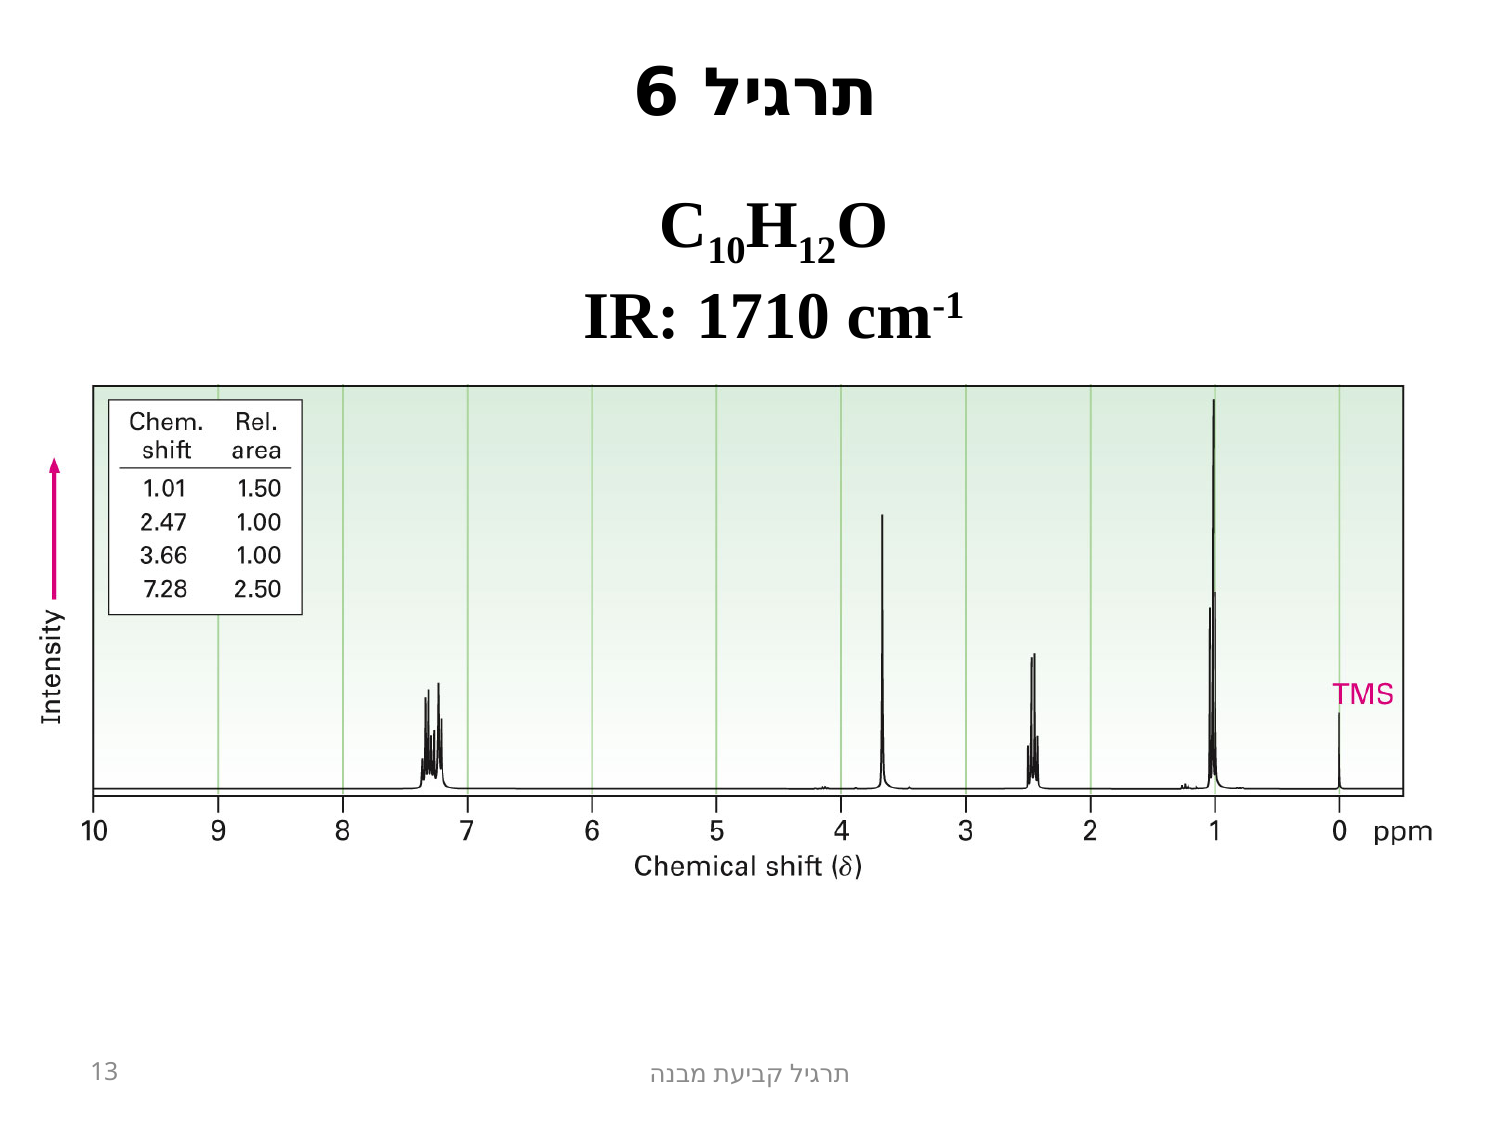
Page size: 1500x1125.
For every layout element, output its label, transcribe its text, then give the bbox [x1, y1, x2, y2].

text_box C10H12O IR: 1710 cm-1 [490, 173, 1058, 359]
picture [35, 384, 1434, 882]
text_box תרגיל 6 [549, 41, 963, 136]
footer תרגיל קביעת מבנה [512, 1042, 988, 1103]
slide_number 13 [75, 1042, 425, 1103]
